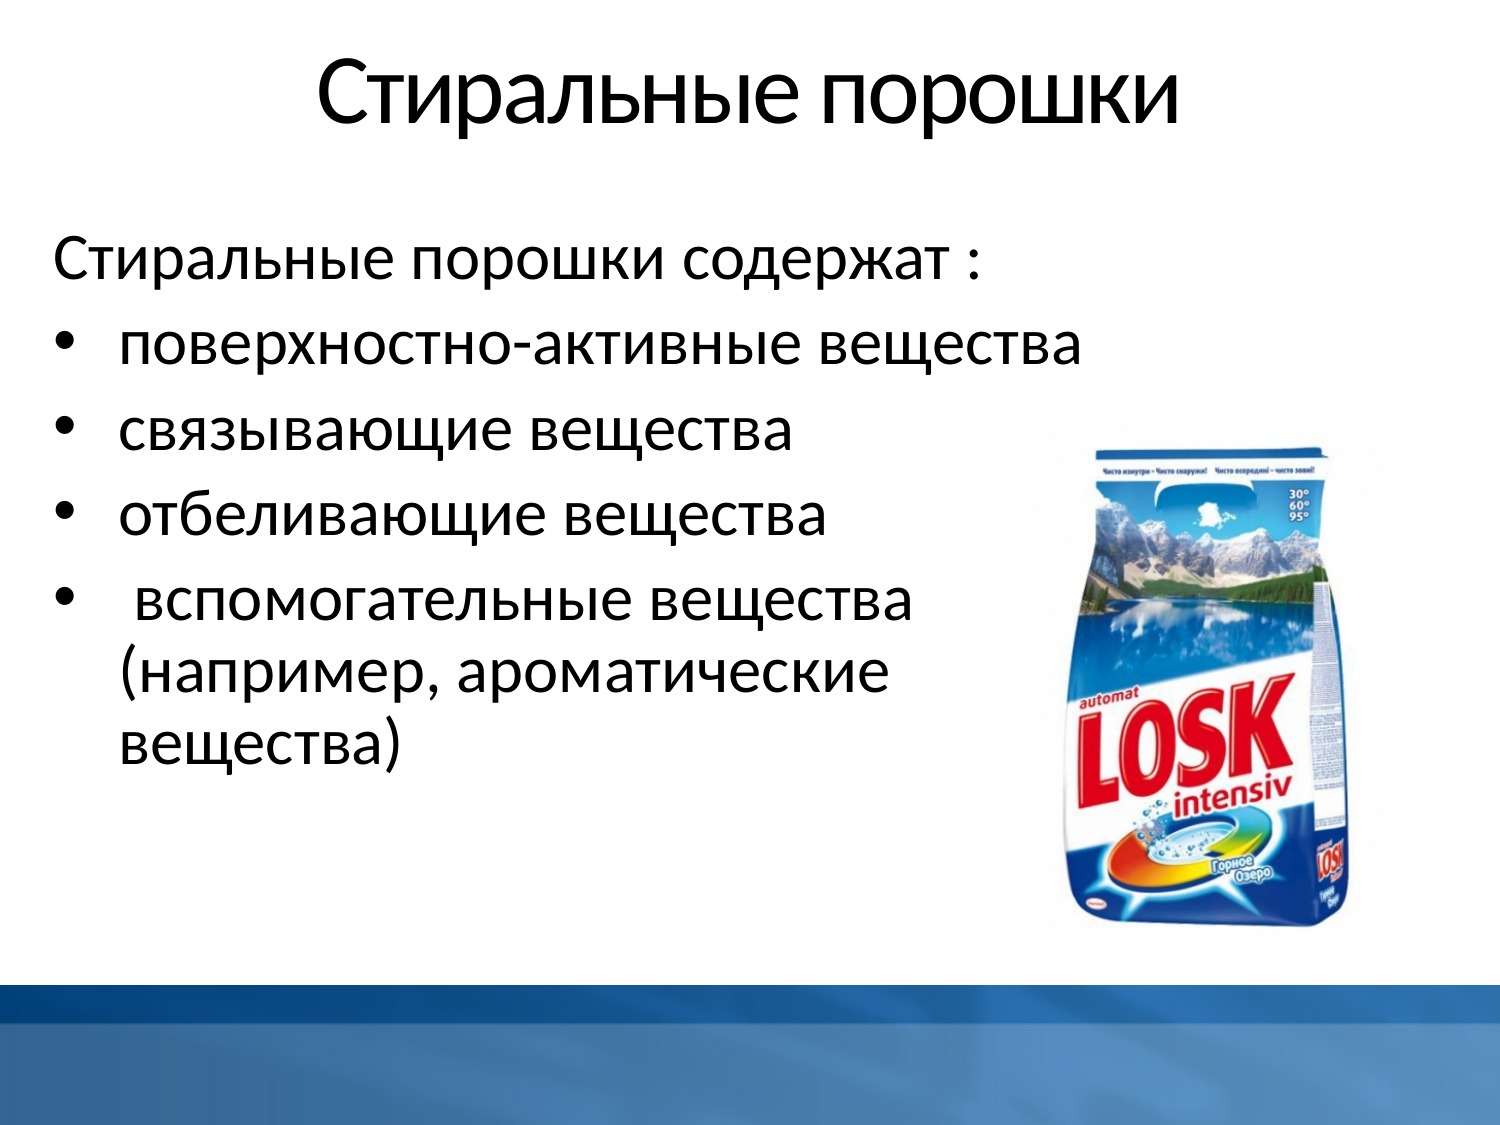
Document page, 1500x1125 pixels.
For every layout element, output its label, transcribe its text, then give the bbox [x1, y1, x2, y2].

picture [950, 420, 1465, 935]
picture [0, 985, 1500, 1125]
title Стиральные порошки [62, 37, 1438, 147]
list Стиральные порошки содержат : поверхностно-активные вещества связывающие вещества отбеливающие вещества вспомогательные вещества (например, ароматические вещества) [53, 221, 1429, 796]
